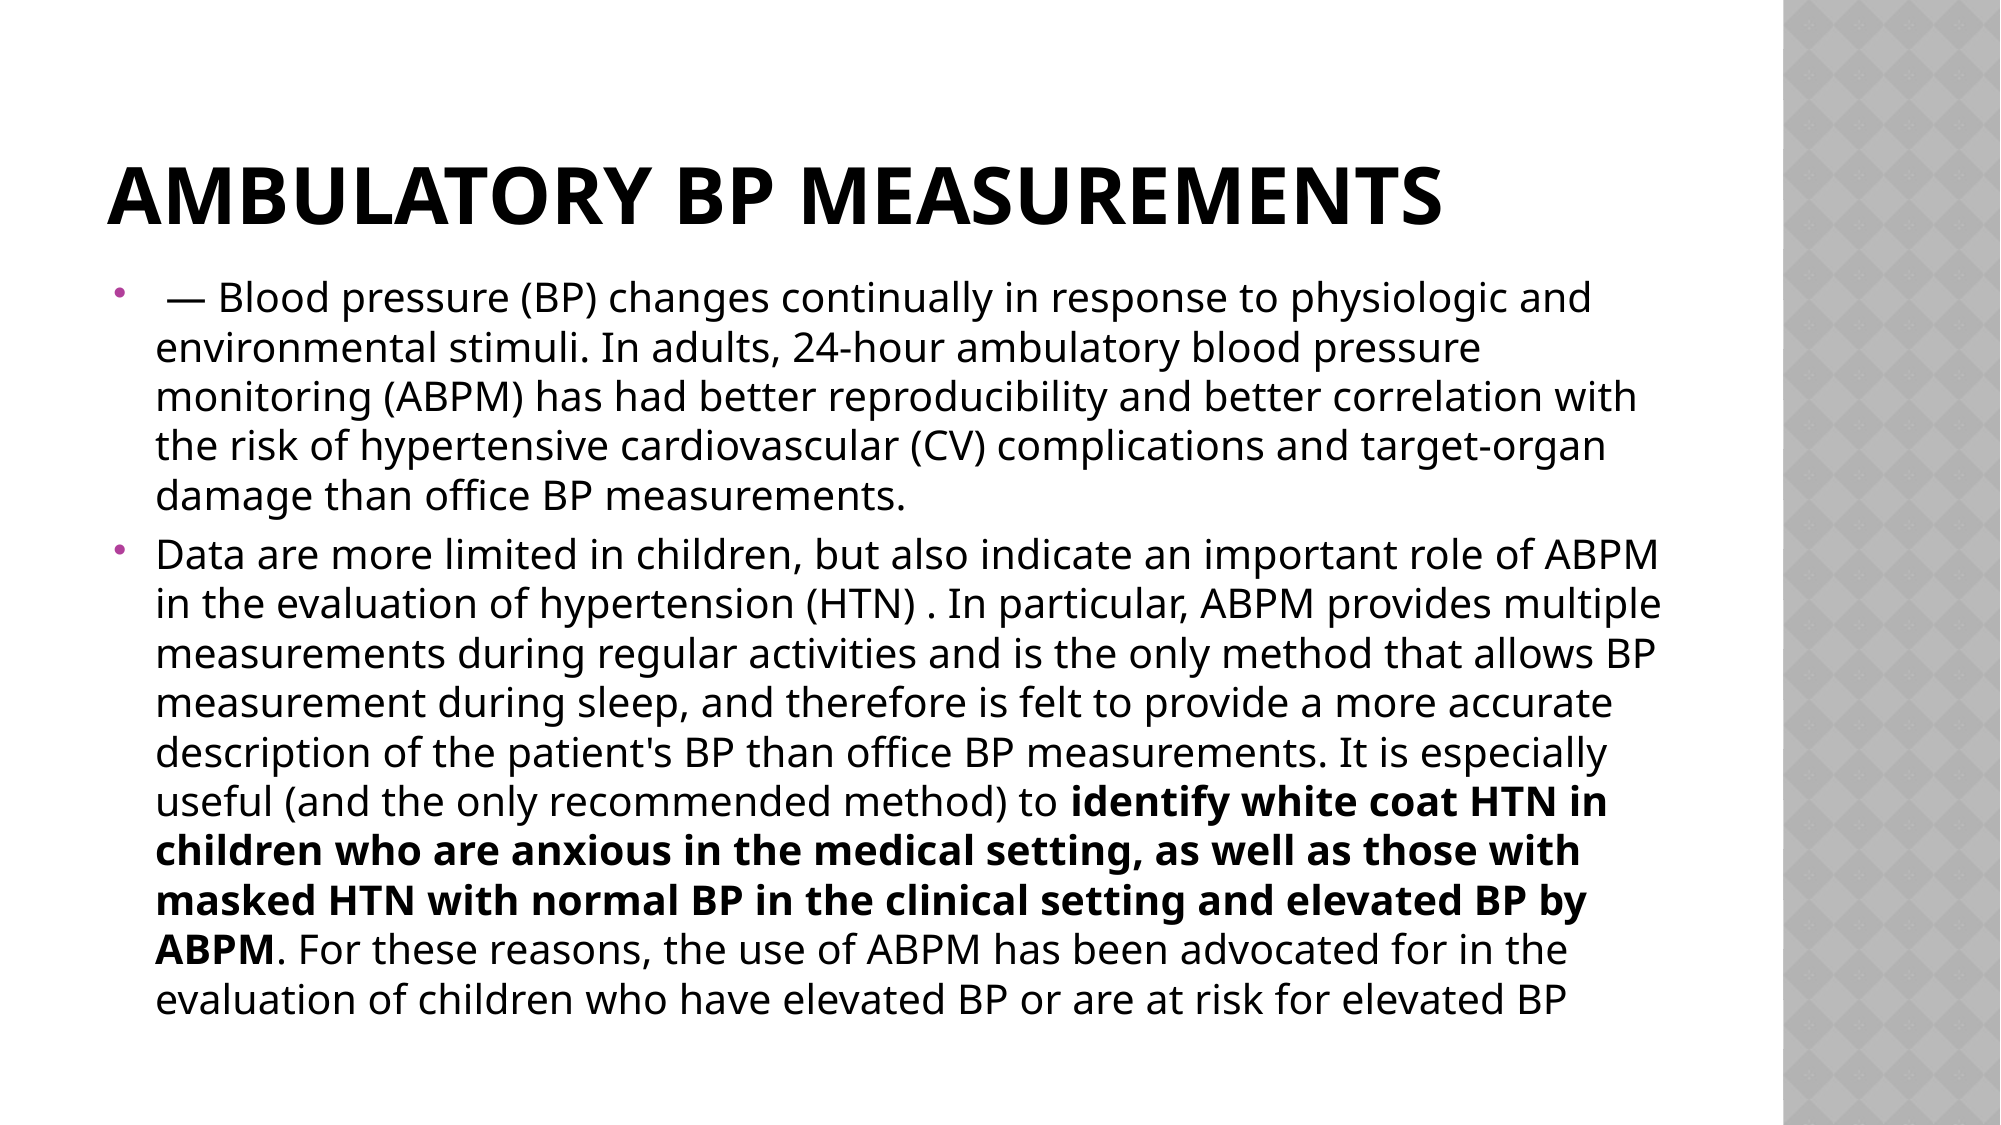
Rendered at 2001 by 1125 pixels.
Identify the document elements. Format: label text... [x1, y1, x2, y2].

list — Blood pressure (BP) changes continually in response to physiologic and environmental stimuli. In adults, 24-hour ambulatory blood pressure monitoring (ABPM) has had better reproducibility and better correlation with the risk of hypertensive cardiovascular (CV) complications and target-organ damage than office BP measurements. Data are more limited in children, but also indicate an important role of ABPM in the evaluation of hypertension (HTN) . In particular, ABPM provides multiple measurements during regular activities and is the only method that allows BP measurement during sleep, and therefore is felt to provide a more accurate description of the patient's BP than office BP measurements. It is especially useful (and the only recommended method) to identify white coat HTN in children who are anxious in the medical setting, as well as those with masked HTN with normal BP in the clinical setting and elevated BP by ABPM. For these reasons, the use of ABPM has been advocated for in the evaluation of children who have elevated BP or are at risk for elevated BP [99, 264, 1684, 1059]
title AMBULATORY BP MEASUREMENTS [99, 52, 1684, 240]
